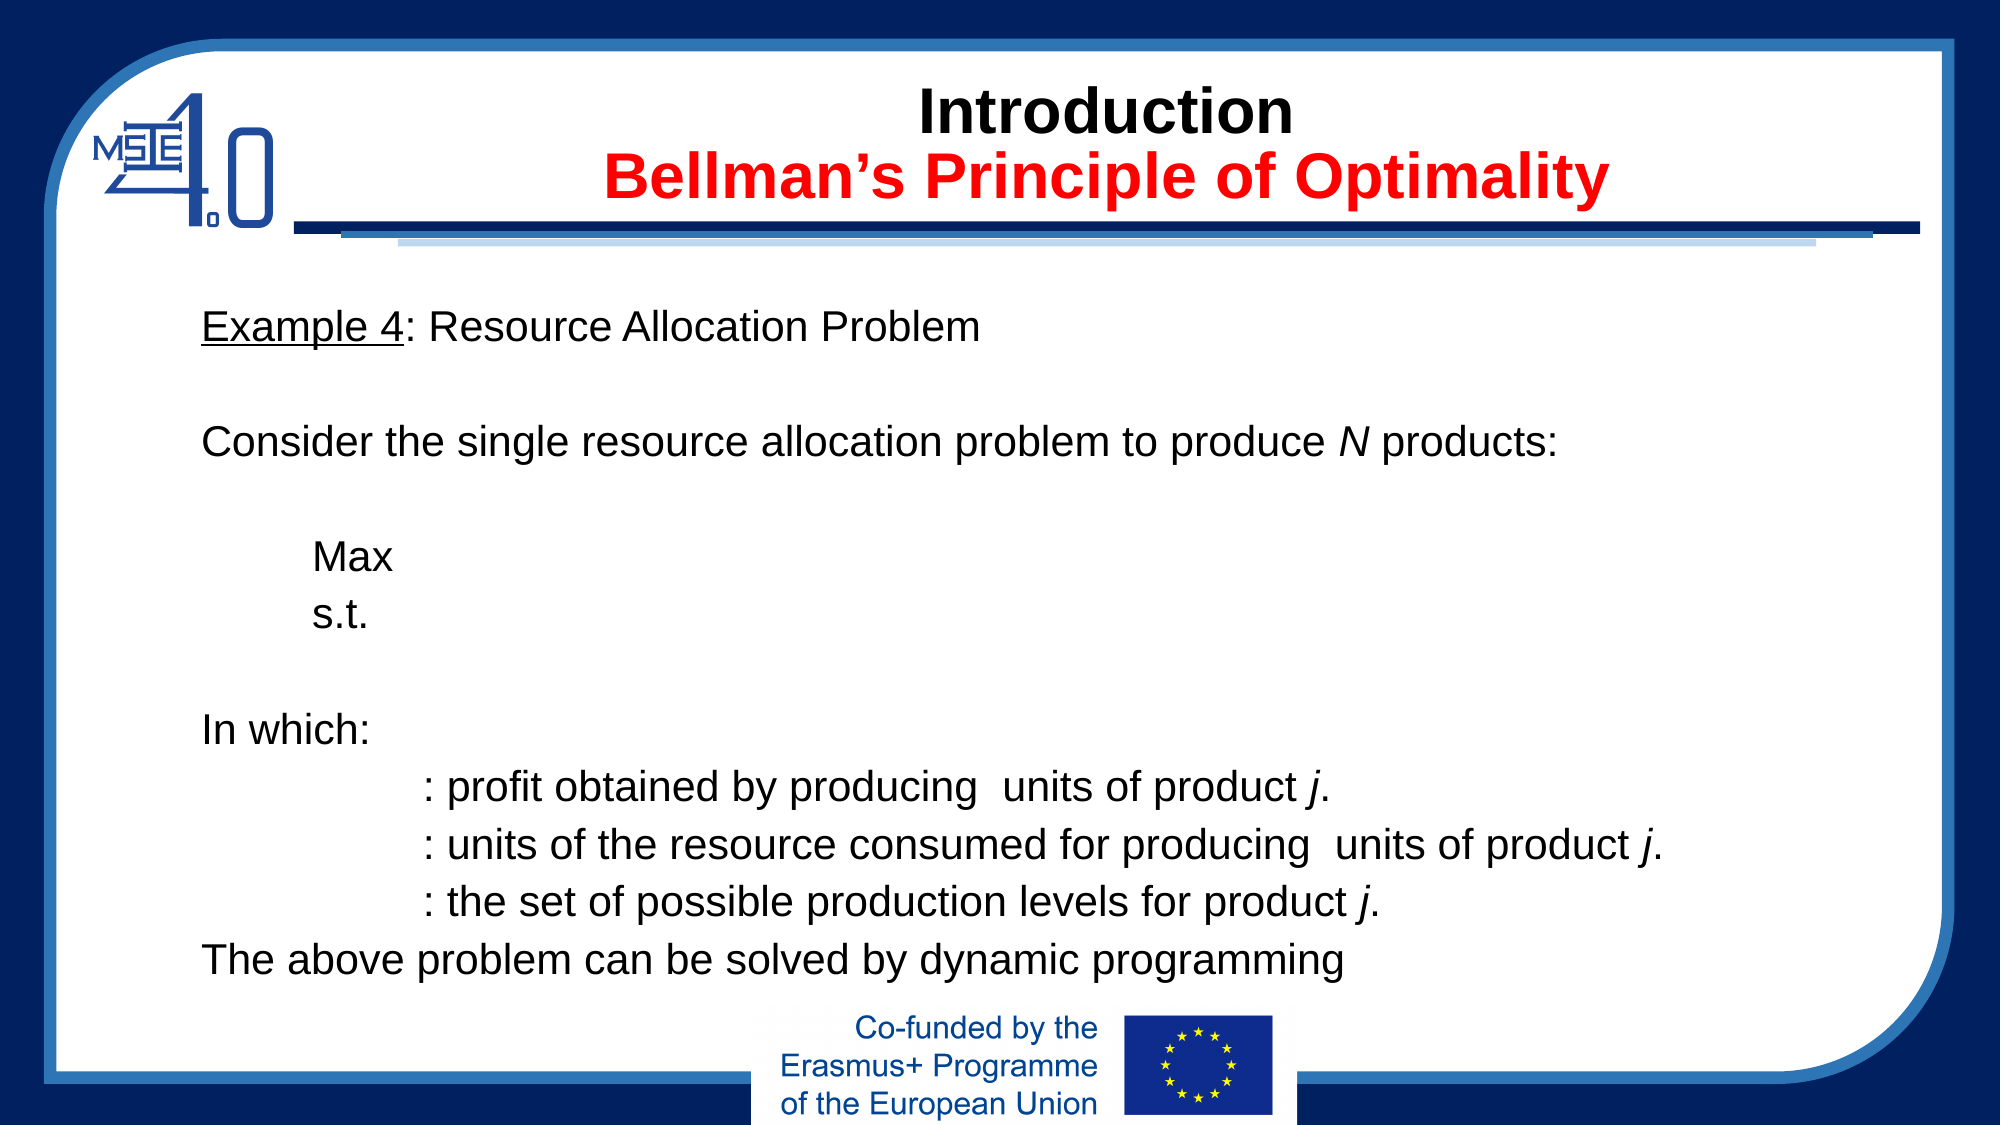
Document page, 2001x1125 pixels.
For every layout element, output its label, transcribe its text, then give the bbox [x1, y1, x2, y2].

title Introduction Bellman’s Principle of Optimality [294, 73, 1921, 220]
picture [751, 1003, 1298, 1125]
